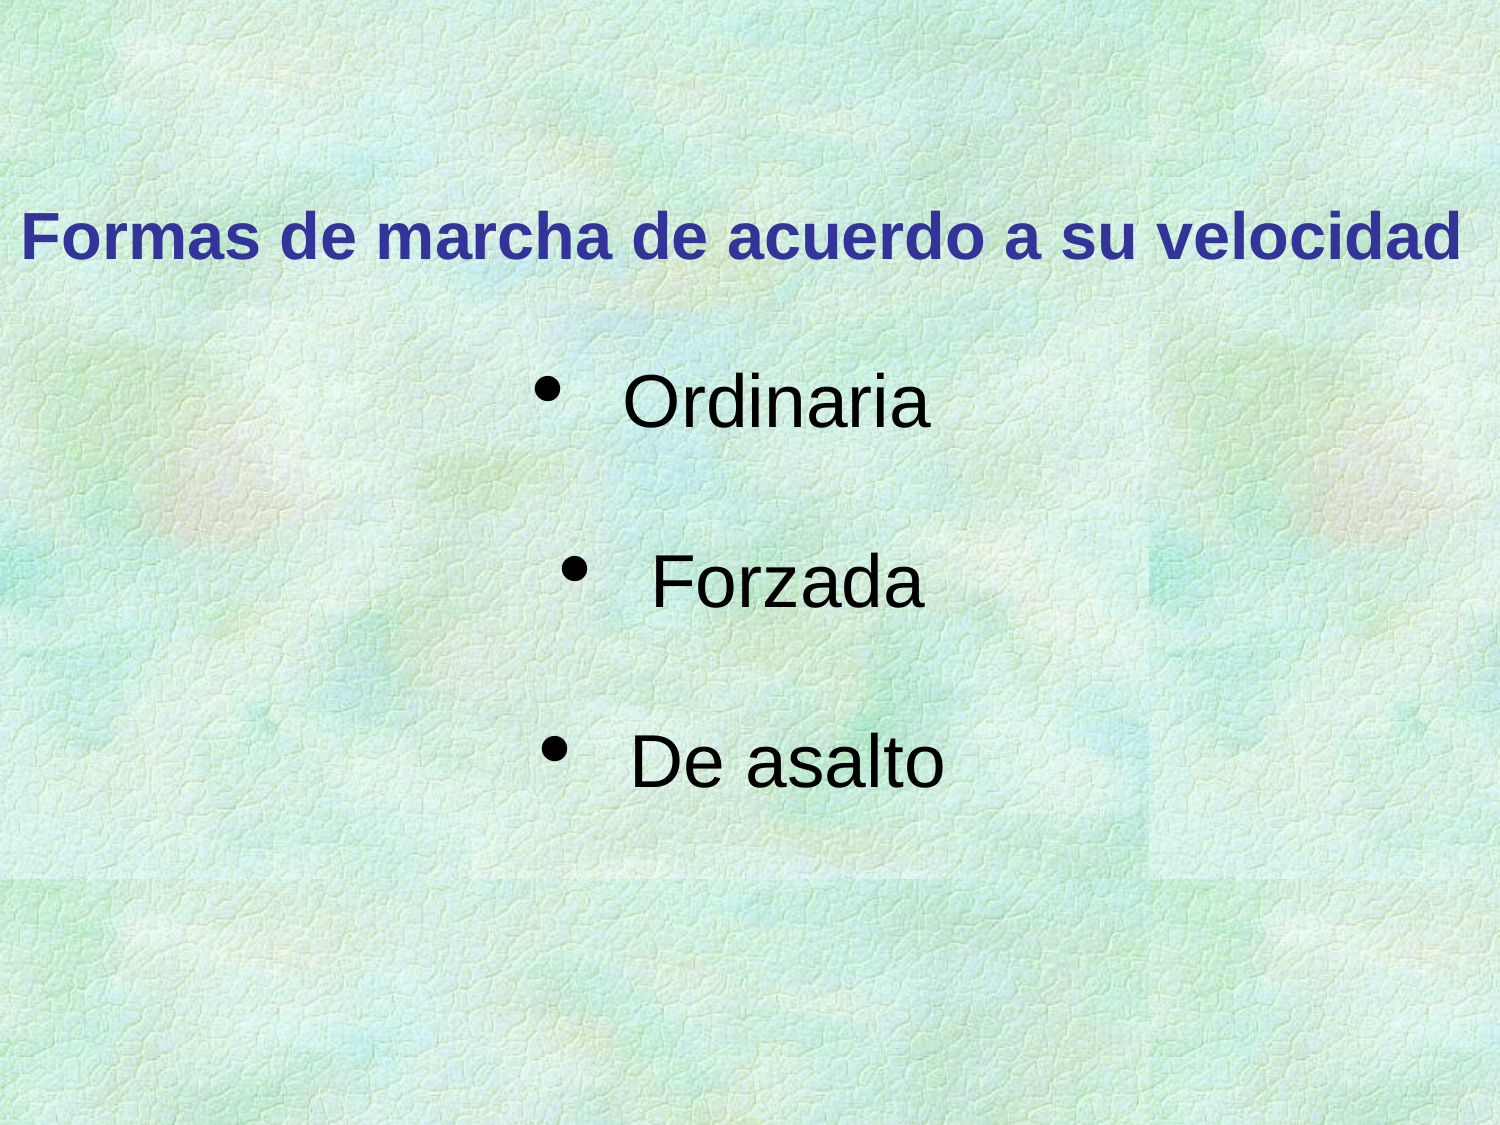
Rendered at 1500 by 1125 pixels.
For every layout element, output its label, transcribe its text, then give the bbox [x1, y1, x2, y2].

picture [0, 0, 1500, 1125]
text_box Formas de marcha de acuerdo a su velocidad Ordinaria Forzada De asalto [5, 185, 1483, 810]
